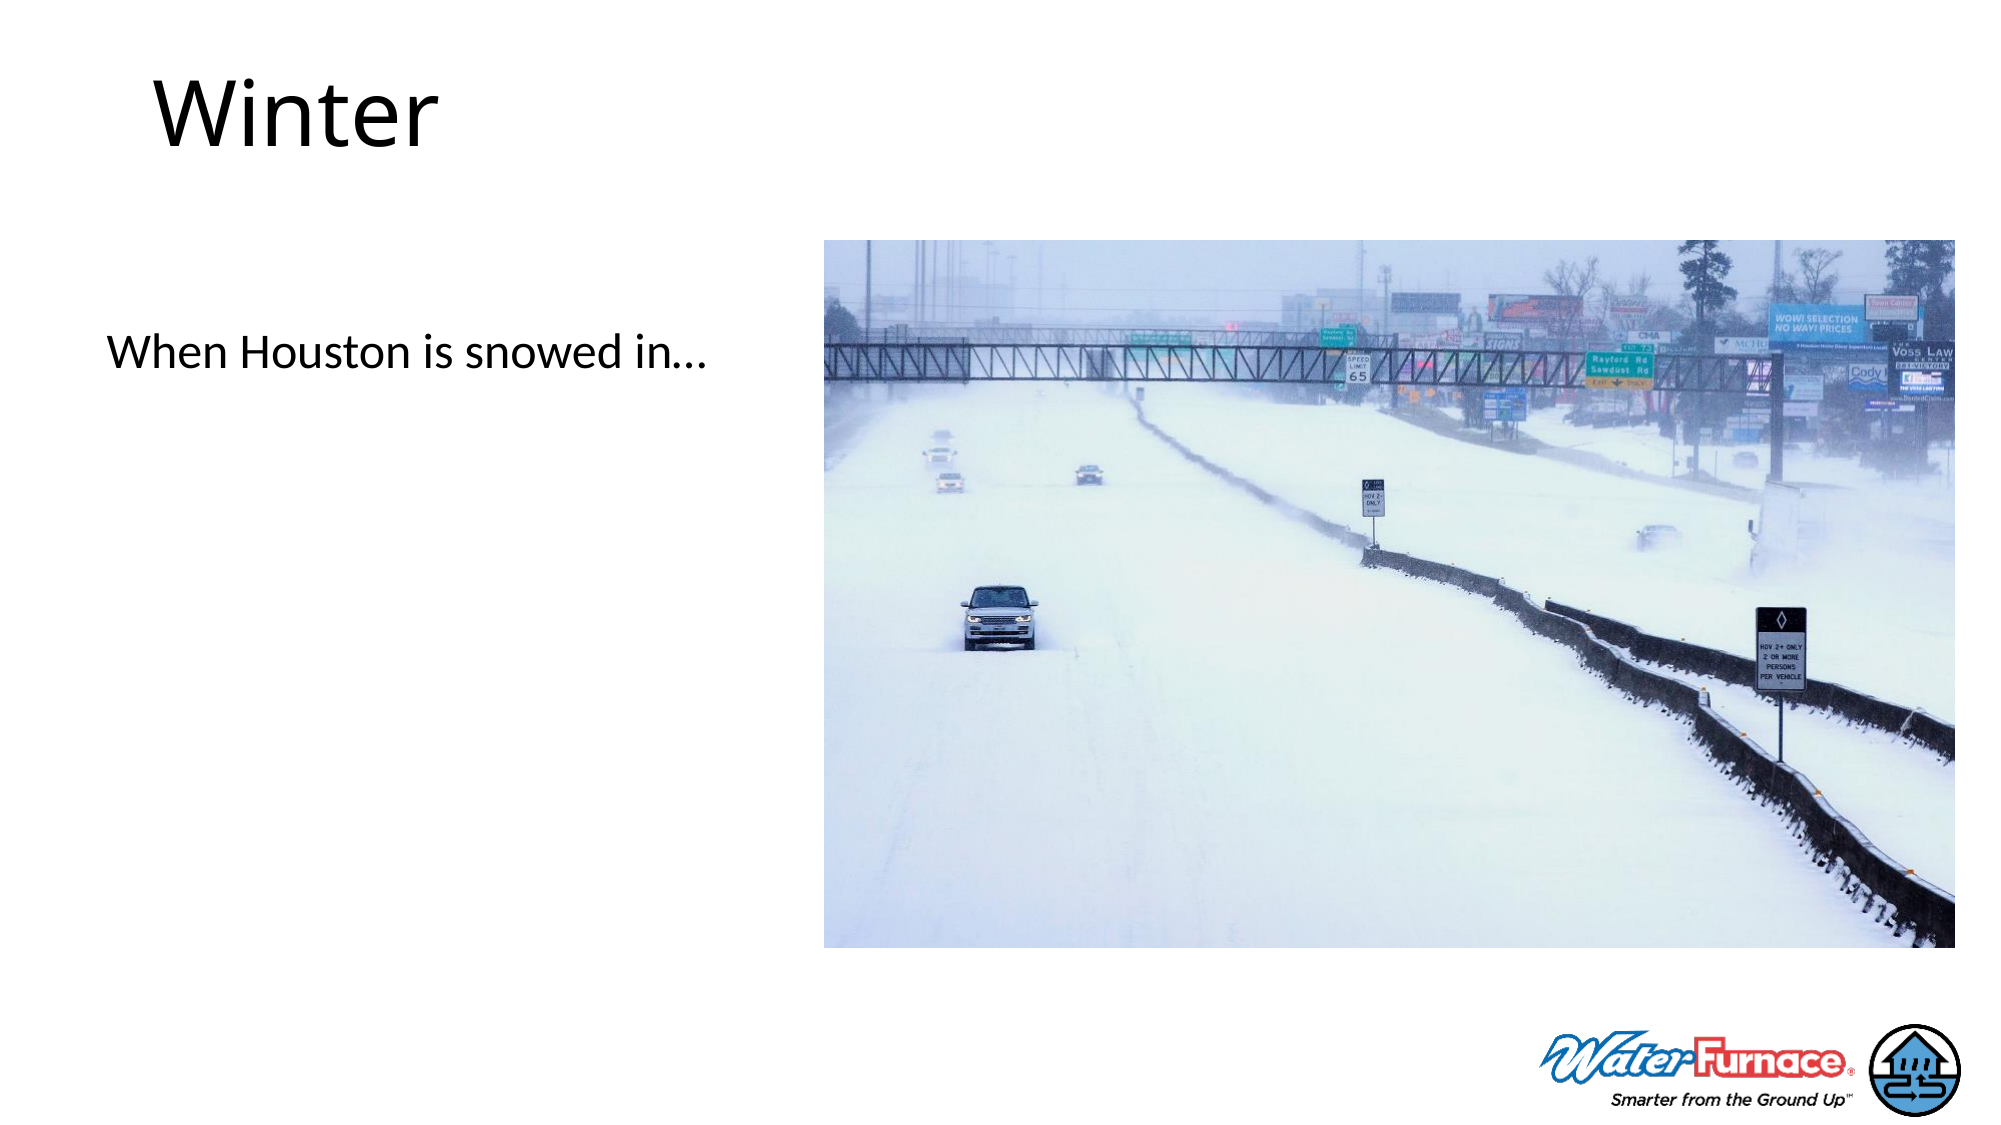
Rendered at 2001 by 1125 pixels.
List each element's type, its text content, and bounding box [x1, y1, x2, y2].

text_box When Houston is snowed in… [91, 310, 749, 386]
picture [1539, 1024, 1961, 1117]
text_box Winter [137, 59, 1863, 278]
picture [824, 240, 1955, 948]
